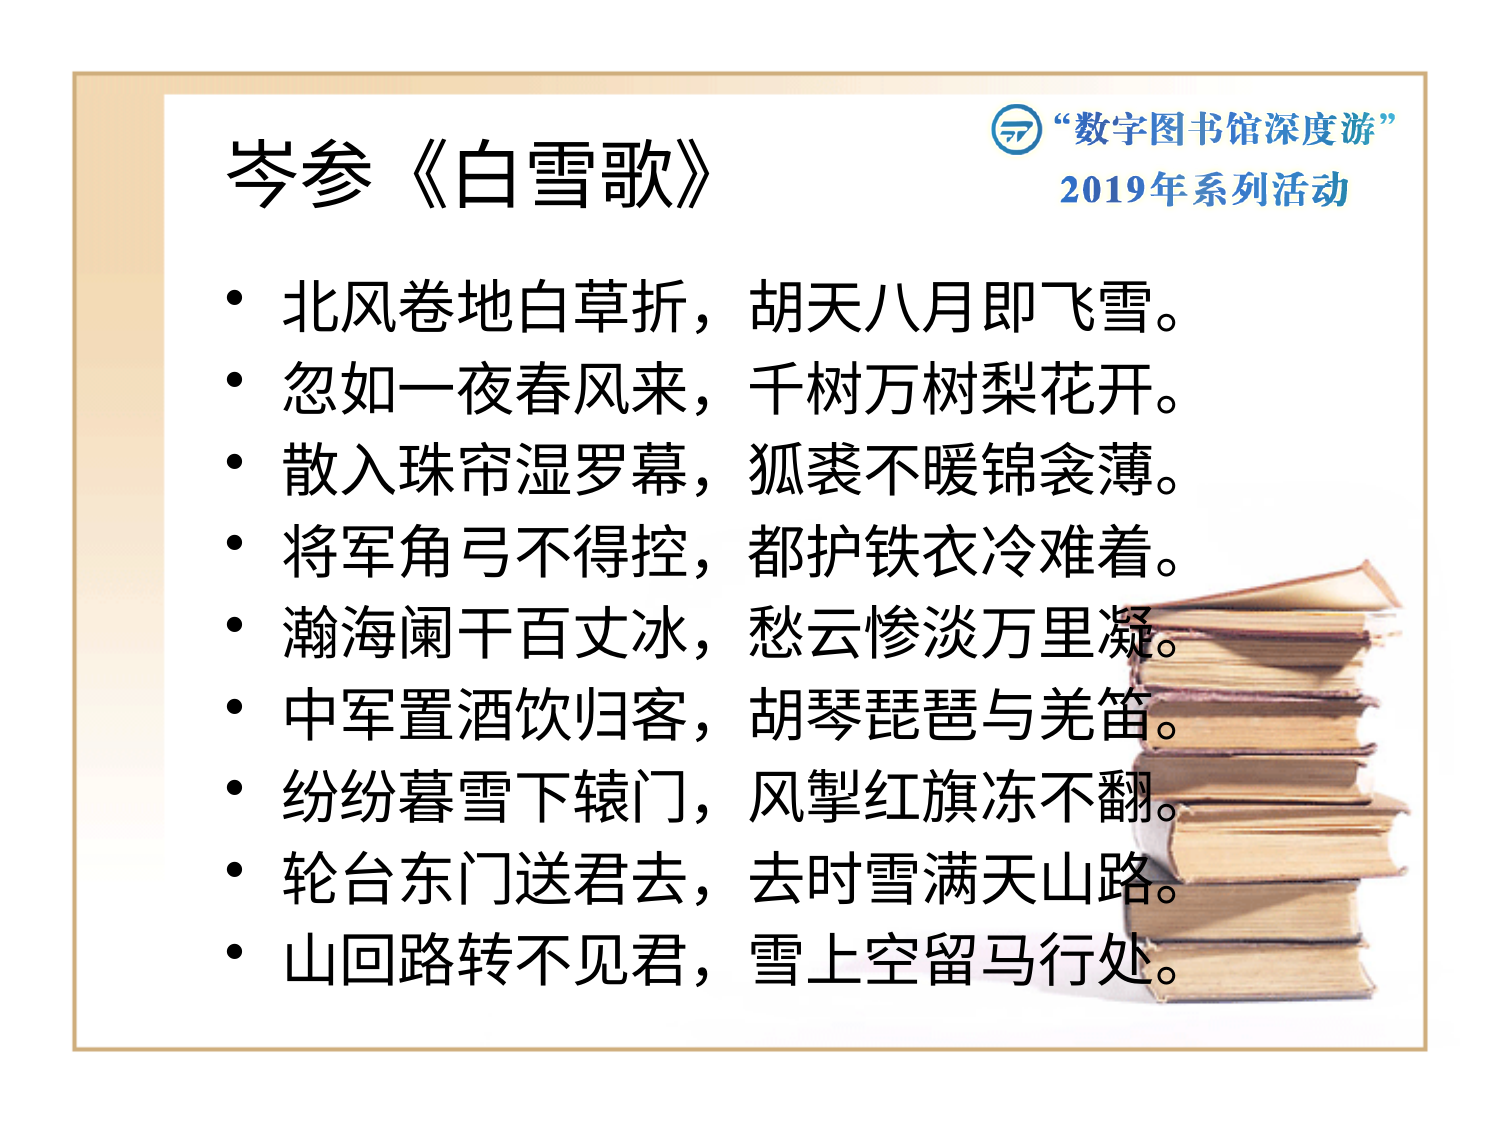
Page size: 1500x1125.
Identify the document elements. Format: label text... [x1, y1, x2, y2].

picture [0, 0, 1500, 1125]
title 岑参《白雪歌》 [209, 112, 904, 233]
list 北风卷地白草折，胡天八月即飞雪。 忽如一夜春风来，千树万树梨花开。 散入珠帘湿罗幕，狐裘不暖锦衾薄。 将军角弓不得控，都护铁衣冷难着。 瀚海阑干百丈冰，愁云惨淡万里凝。 中军置酒饮归客，胡琴琵琶与羌笛。 纷纷暮雪下辕门，风掣红旗冻不翻。 轮台东门送君去，去时雪满天山路。 山回路转不见君，雪上空留马行处。 [209, 262, 1231, 1006]
